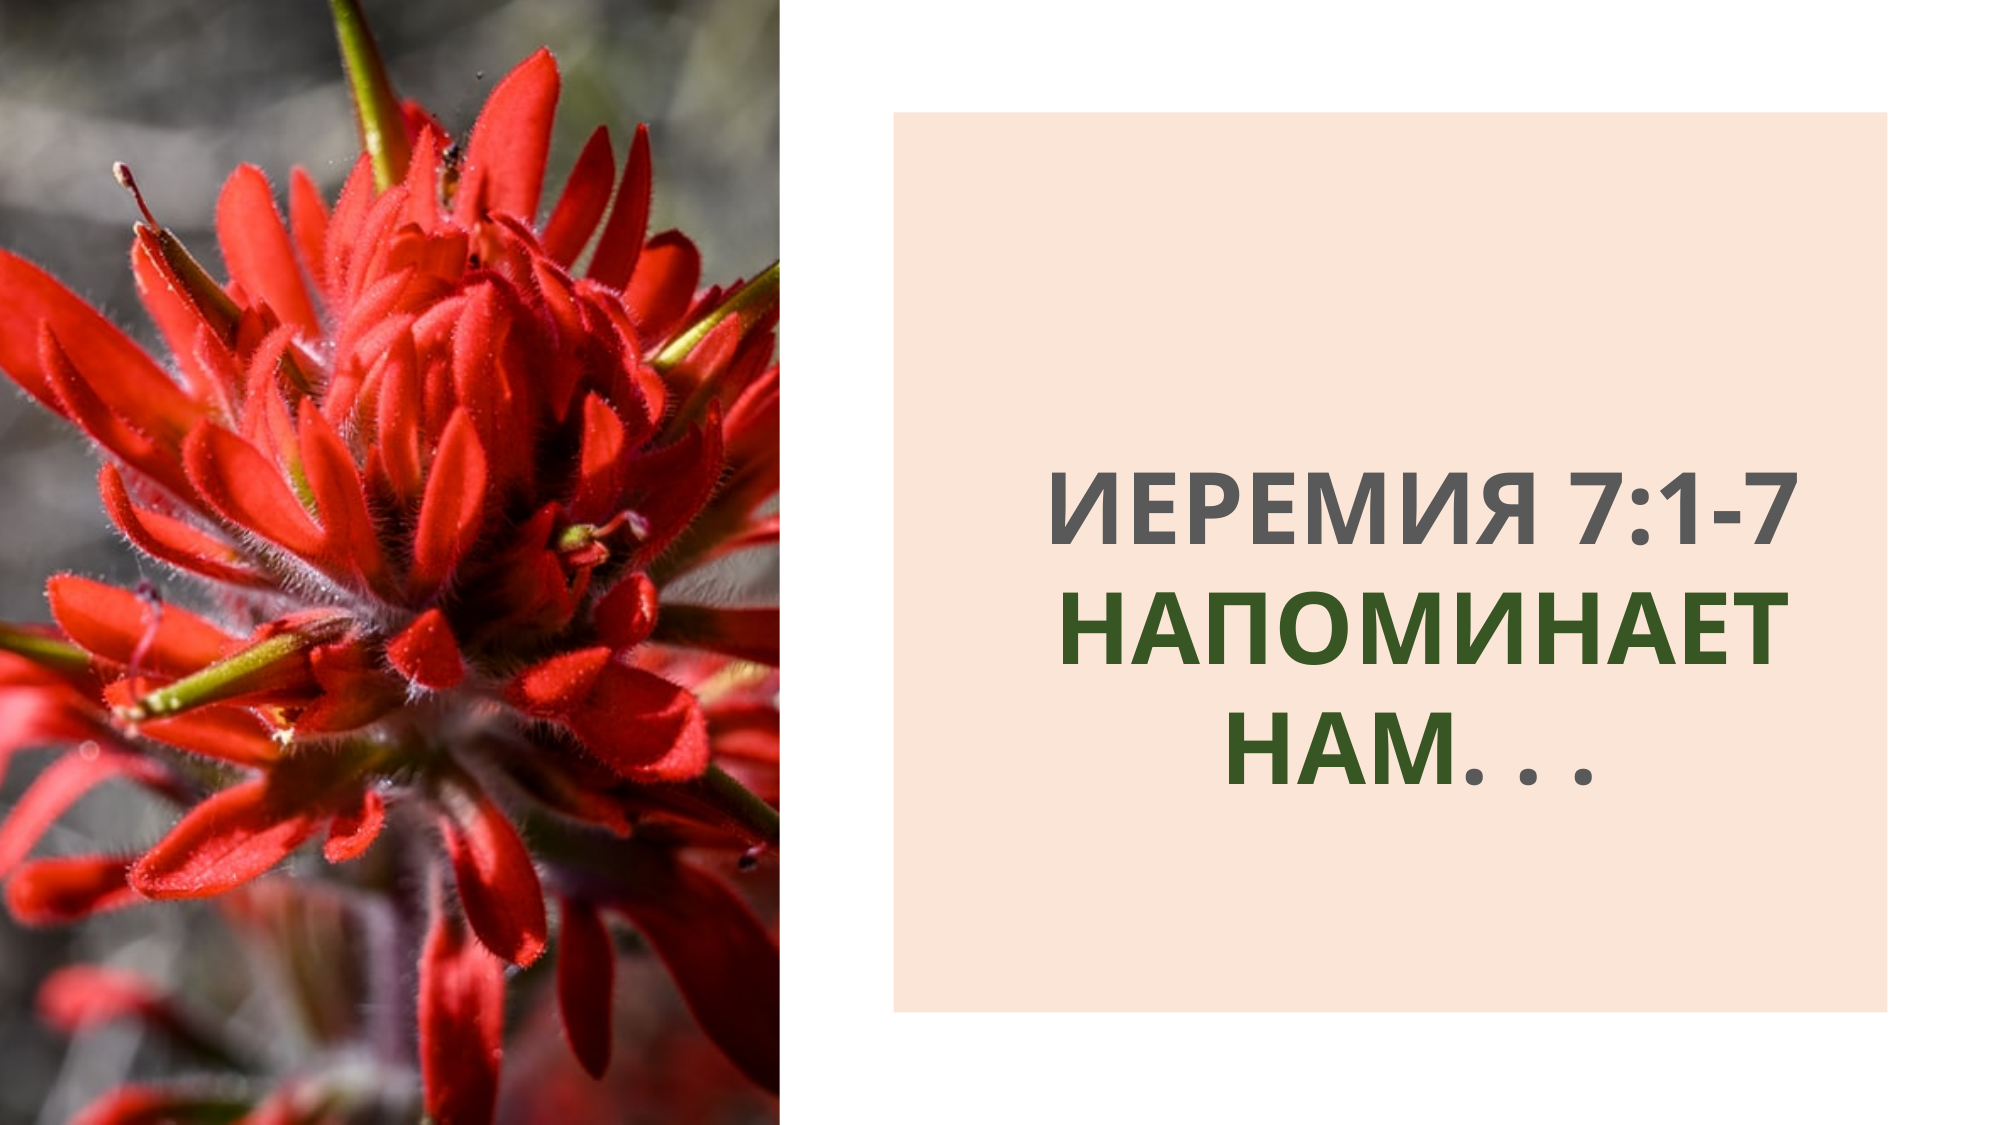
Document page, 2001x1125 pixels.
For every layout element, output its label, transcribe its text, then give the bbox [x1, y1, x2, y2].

picture [0, 0, 780, 1125]
text_box [780, 0, 2000, 1125]
text_box [893, 111, 1888, 1013]
title ИЕРЕМИЯ 7:1-7 НАПОМИНАЕТ НАМ. . . [999, 407, 1845, 813]
